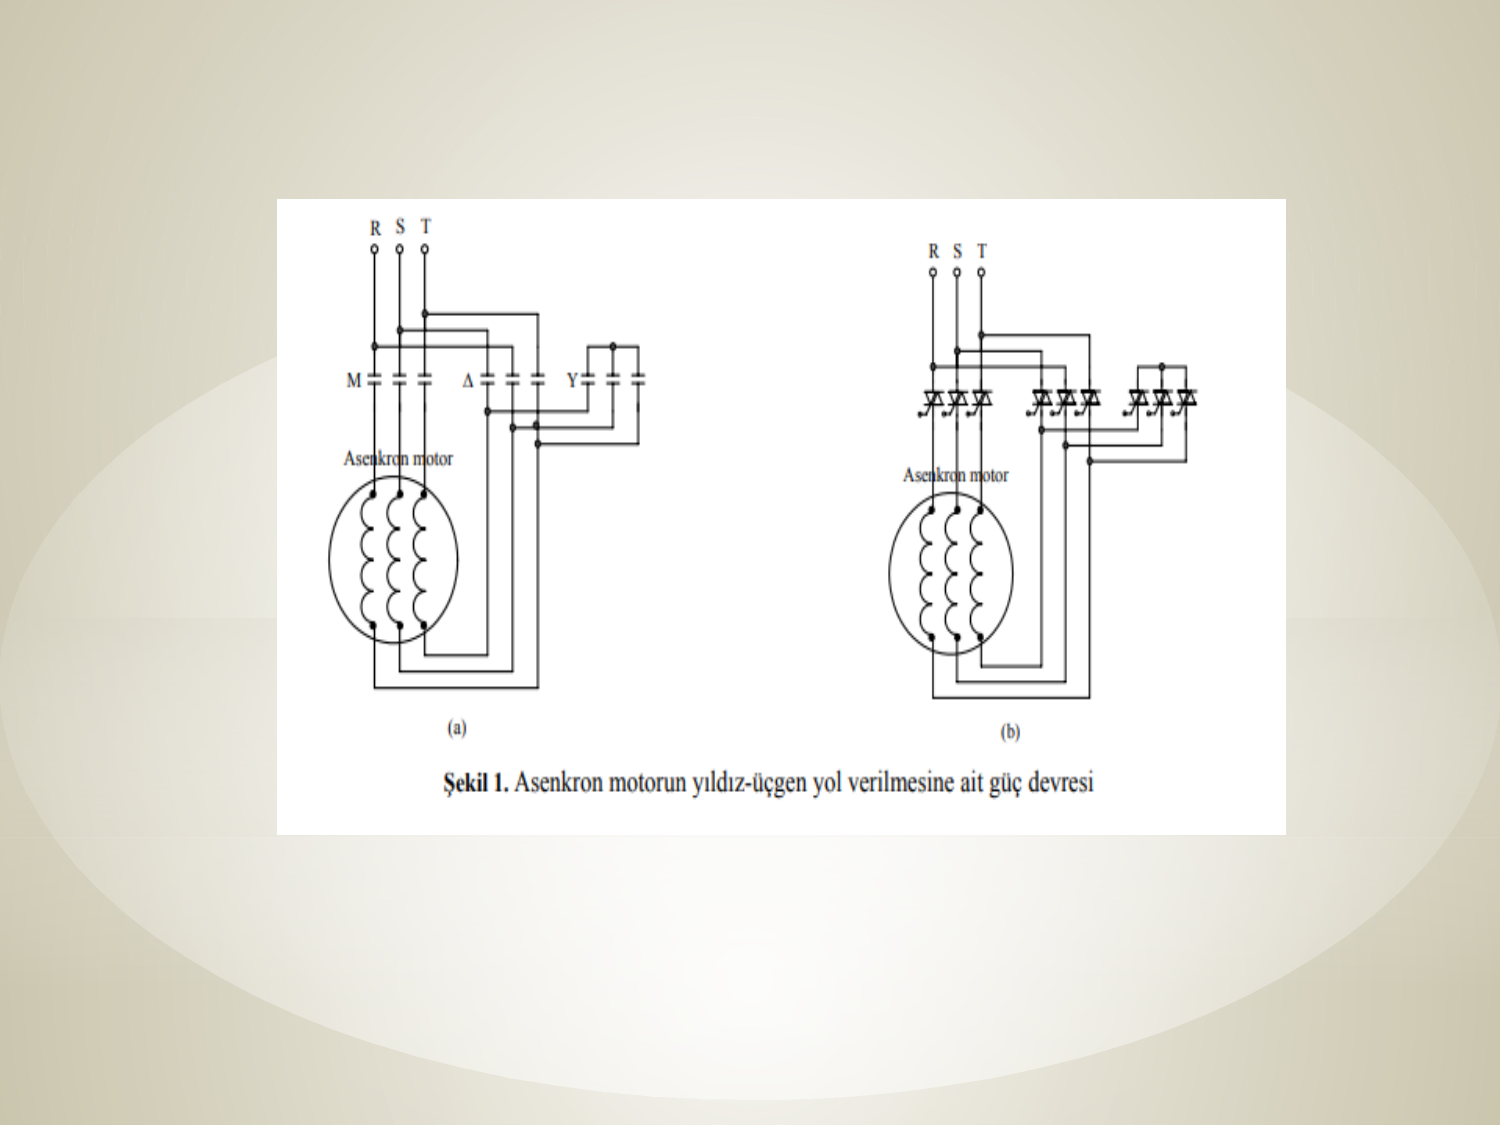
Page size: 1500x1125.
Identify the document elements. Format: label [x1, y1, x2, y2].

picture [277, 199, 1286, 835]
